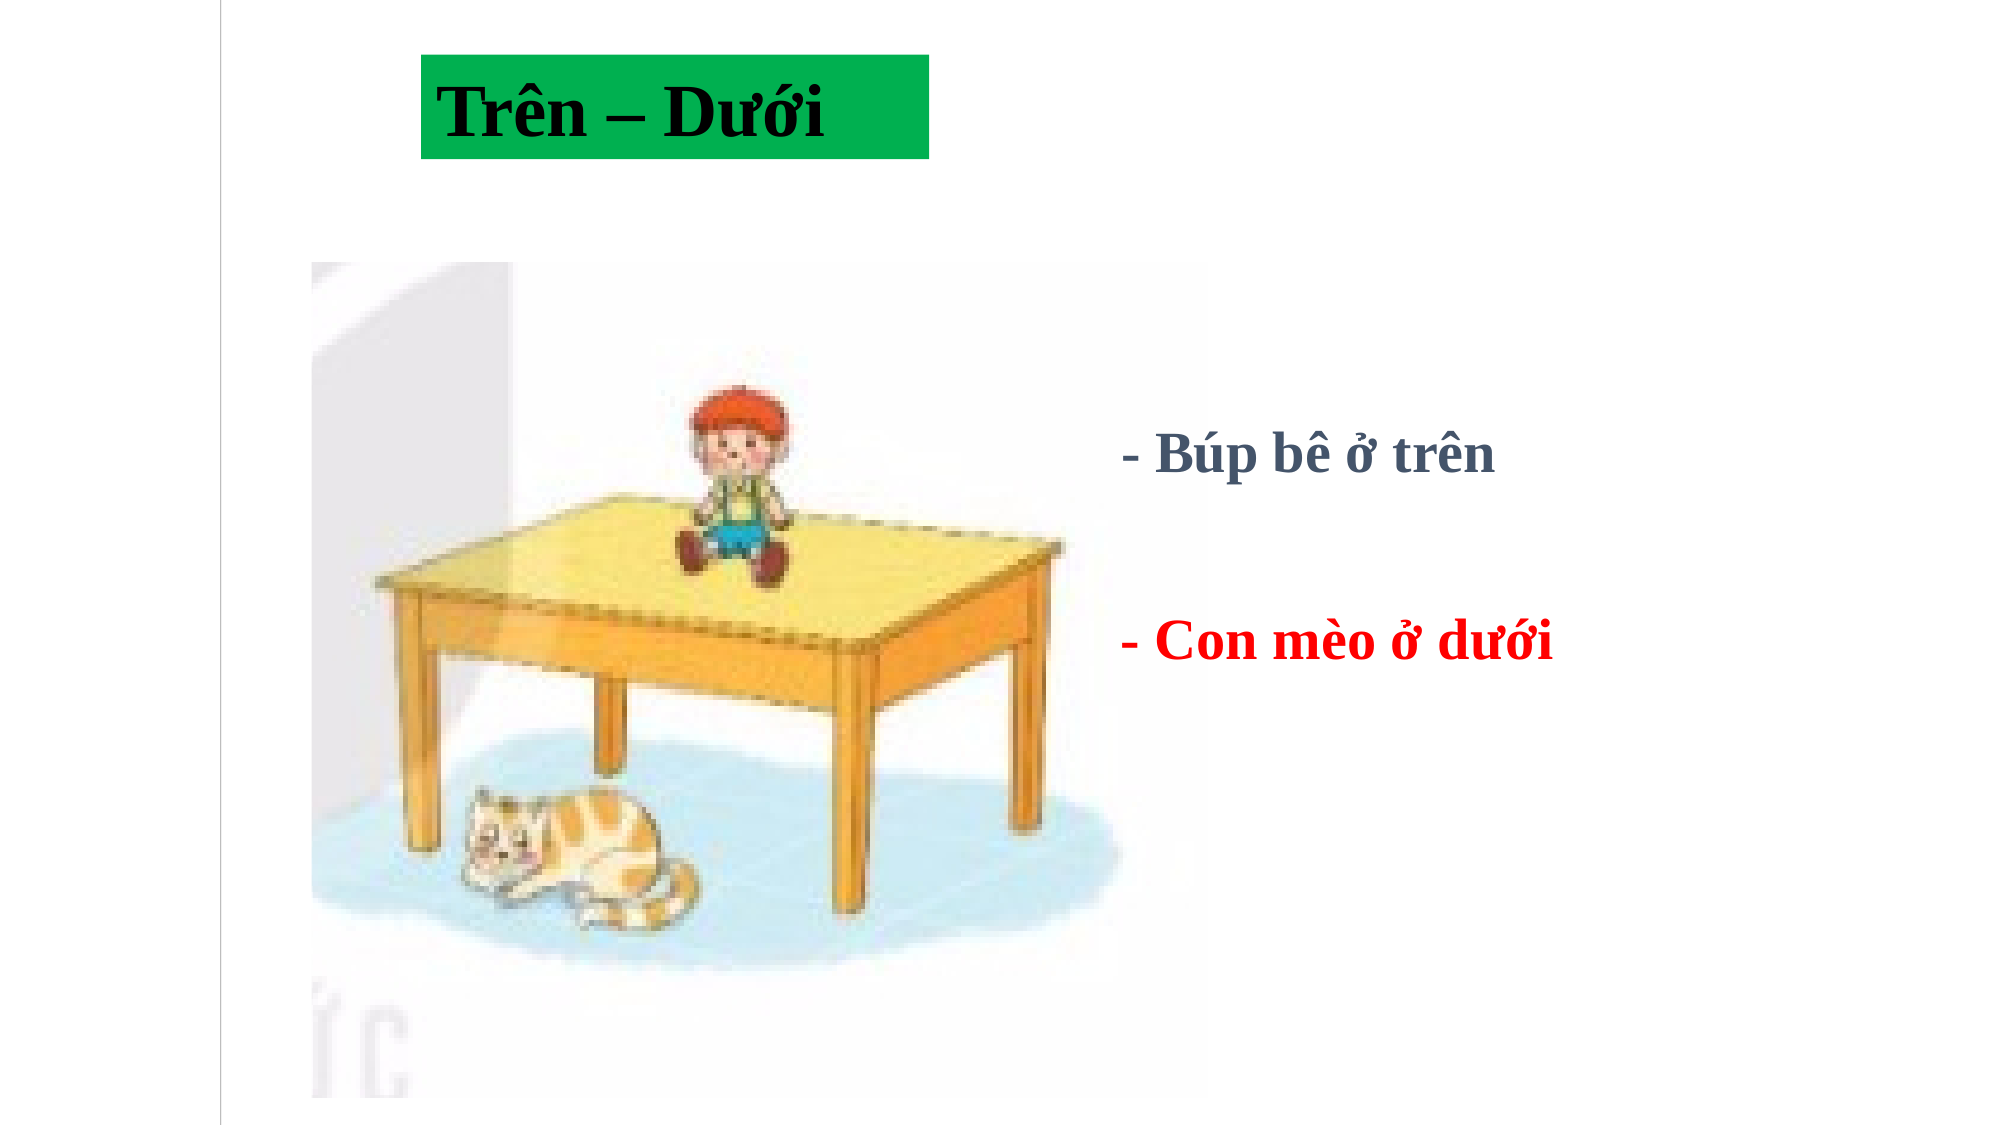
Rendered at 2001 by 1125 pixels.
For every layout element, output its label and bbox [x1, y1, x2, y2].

picture [220, 0, 1721, 1125]
